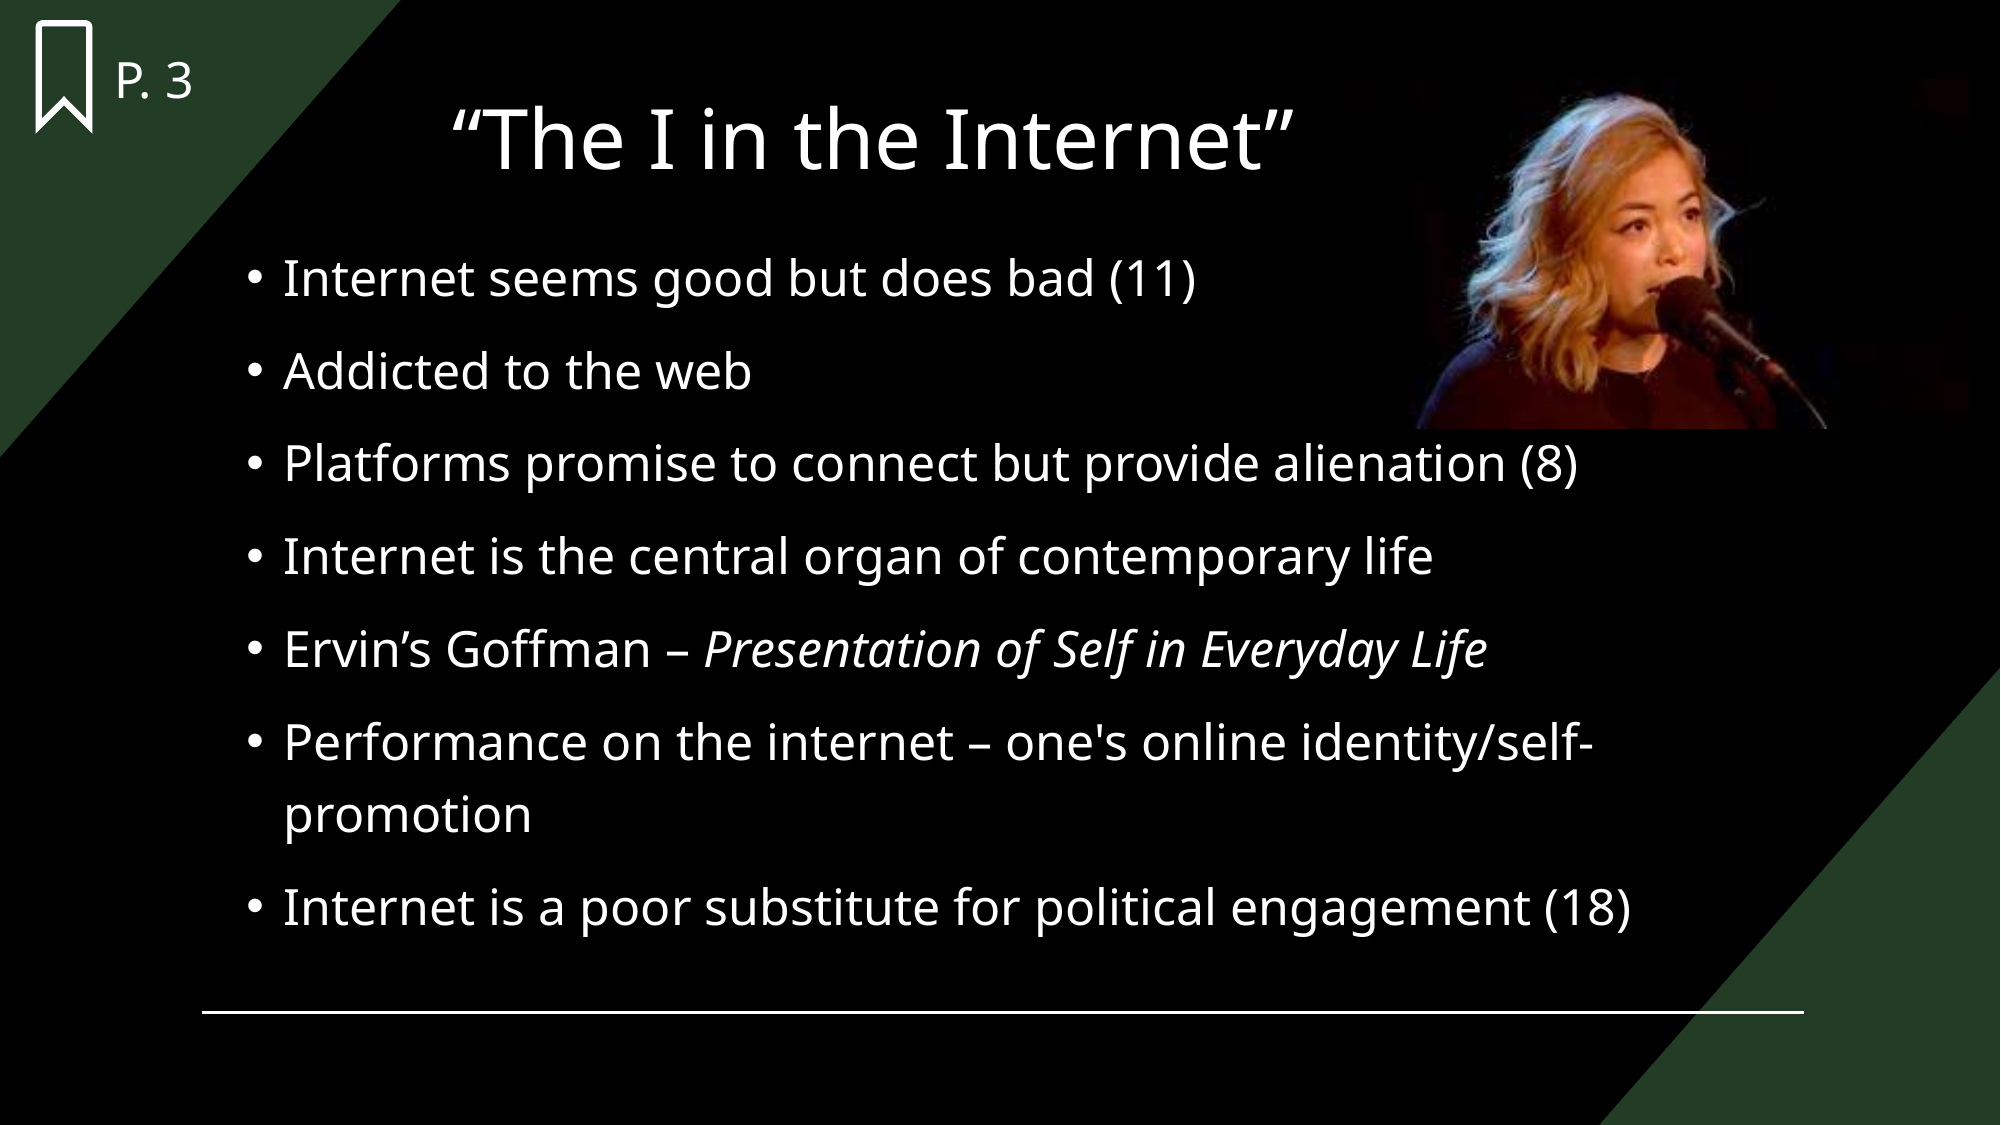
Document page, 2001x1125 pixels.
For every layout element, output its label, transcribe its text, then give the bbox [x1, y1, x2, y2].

text_box “The I in the Internet” [437, 78, 1343, 194]
picture [1343, 78, 1969, 429]
list Internet seems good but does bad (11) Addicted to the web Platforms promise to connect but provide alienation (8) Internet is the central organ of contemporary life Ervin’s Goffman – Presentation of Self in Everyday Life Performance on the internet – one's online identity/self-promotion Internet is a poor substitute for political engagement (18) [231, 217, 1850, 952]
text_box P. 3 [128, 40, 1100, 116]
picture [0, 11, 128, 140]
